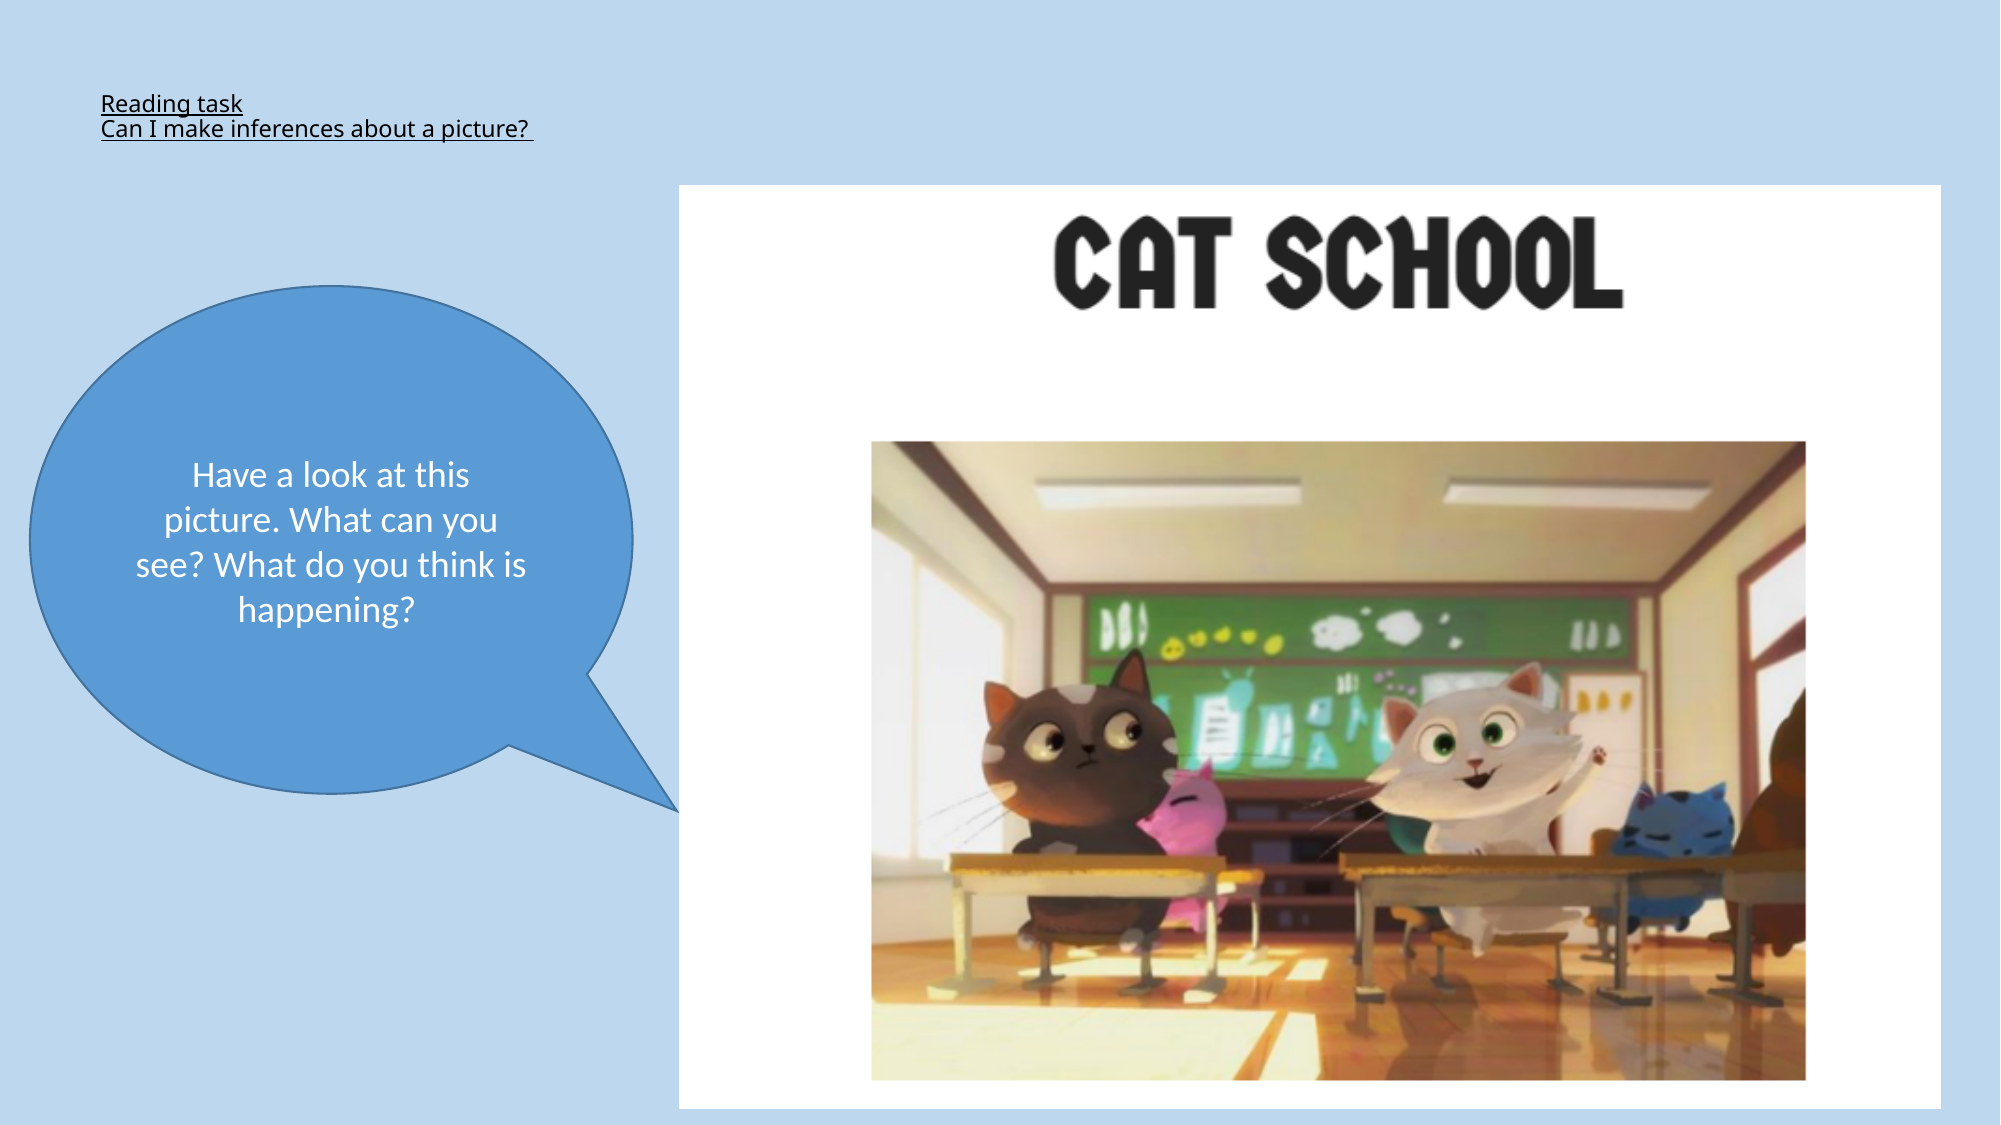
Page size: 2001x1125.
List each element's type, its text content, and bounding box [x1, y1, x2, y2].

title Reading task Can I make inferences about a picture? [85, 32, 1811, 251]
text_box Have a look at this picture. What can you see? What do you think is happening? [28, 285, 679, 813]
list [679, 185, 1941, 1109]
